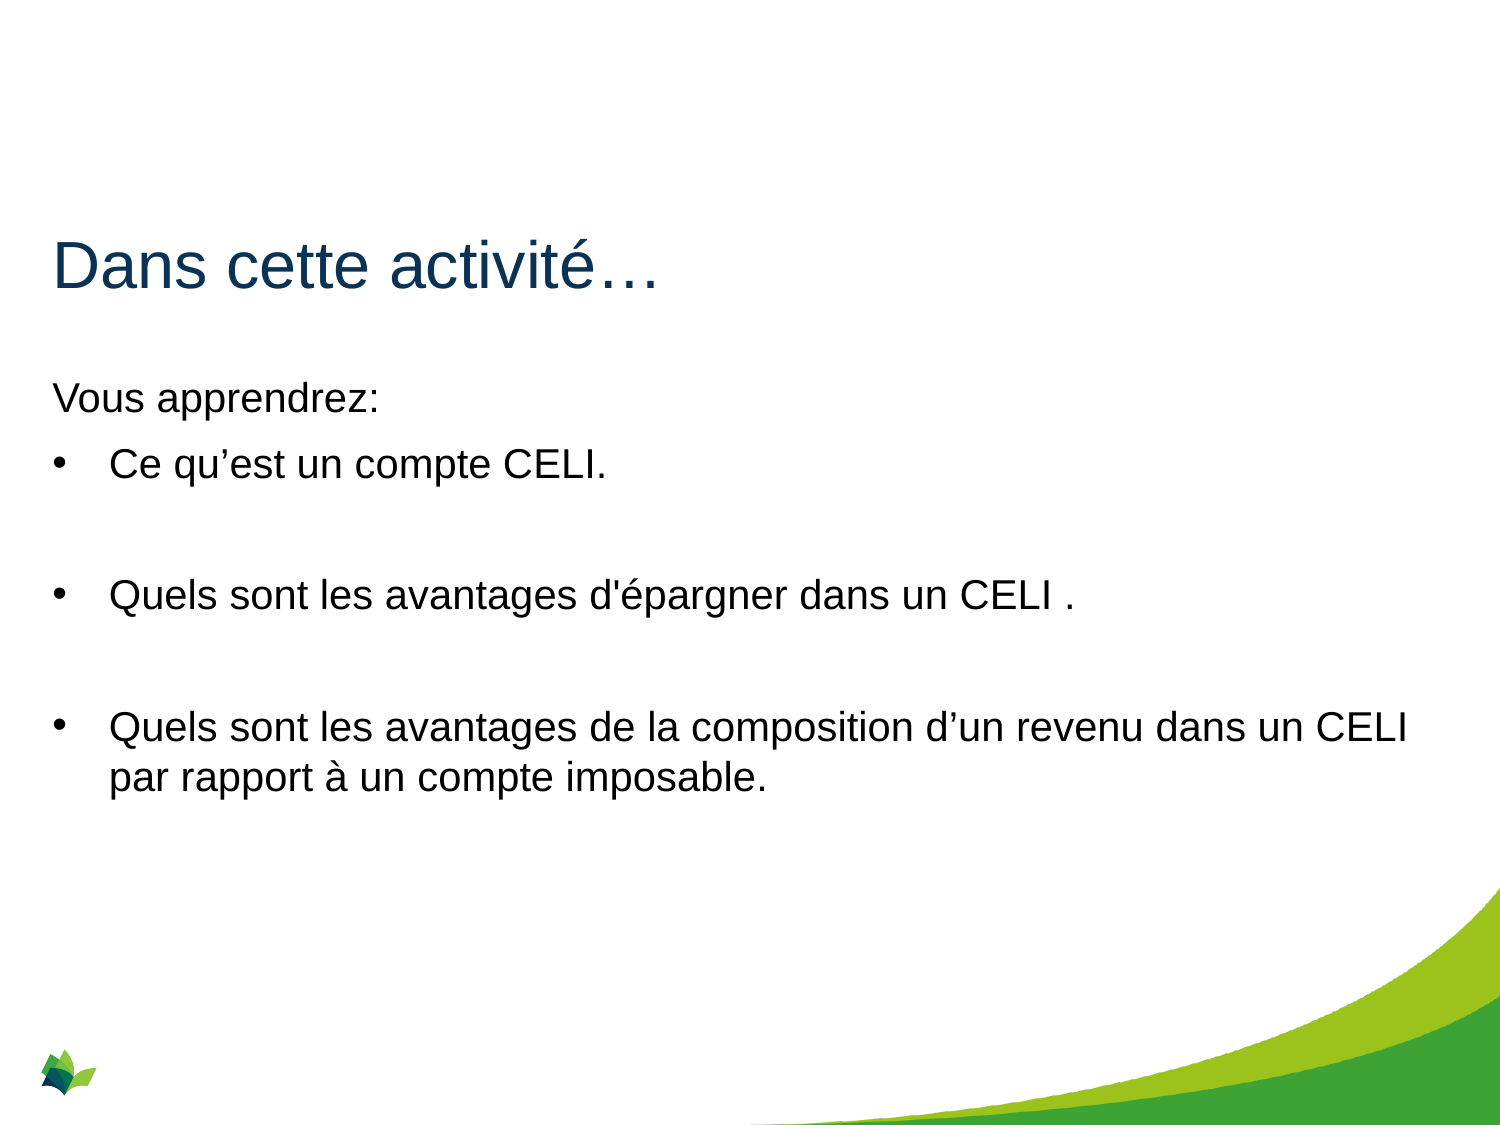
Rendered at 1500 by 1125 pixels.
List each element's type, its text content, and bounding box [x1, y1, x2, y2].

list Vous apprendrez: Ce qu’est un compte CELI. Quels sont les avantages d'épargner dans un CELI . Quels sont les avantages de la composition d’un revenu dans un CELI par rapport à un compte imposable. [41, 365, 1459, 901]
title Dans cette activité… [41, 185, 1459, 349]
picture [0, 299, 1500, 1125]
